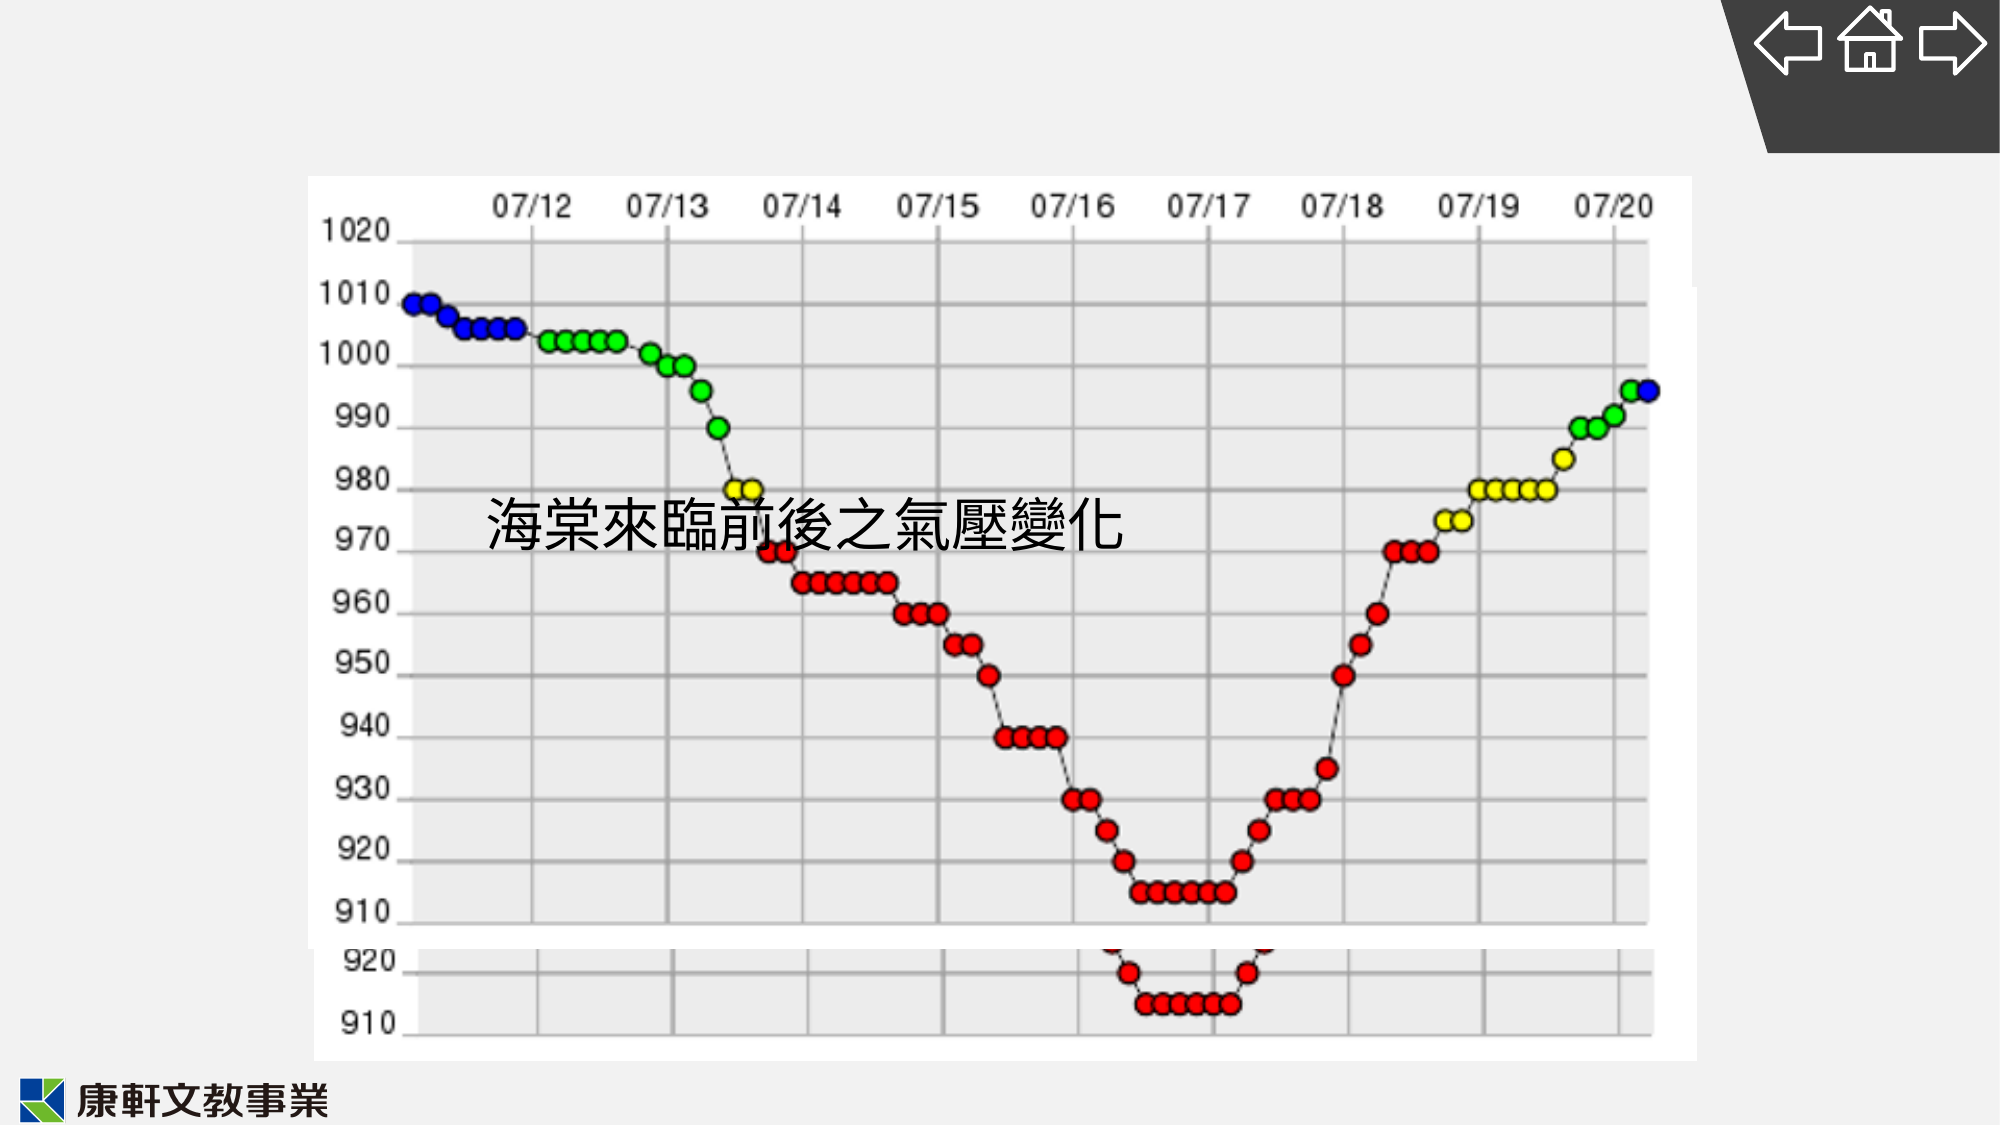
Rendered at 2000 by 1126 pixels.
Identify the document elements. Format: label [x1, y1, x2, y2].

picture [0, 1070, 351, 1126]
list [314, 286, 1698, 1062]
picture [307, 175, 1692, 950]
